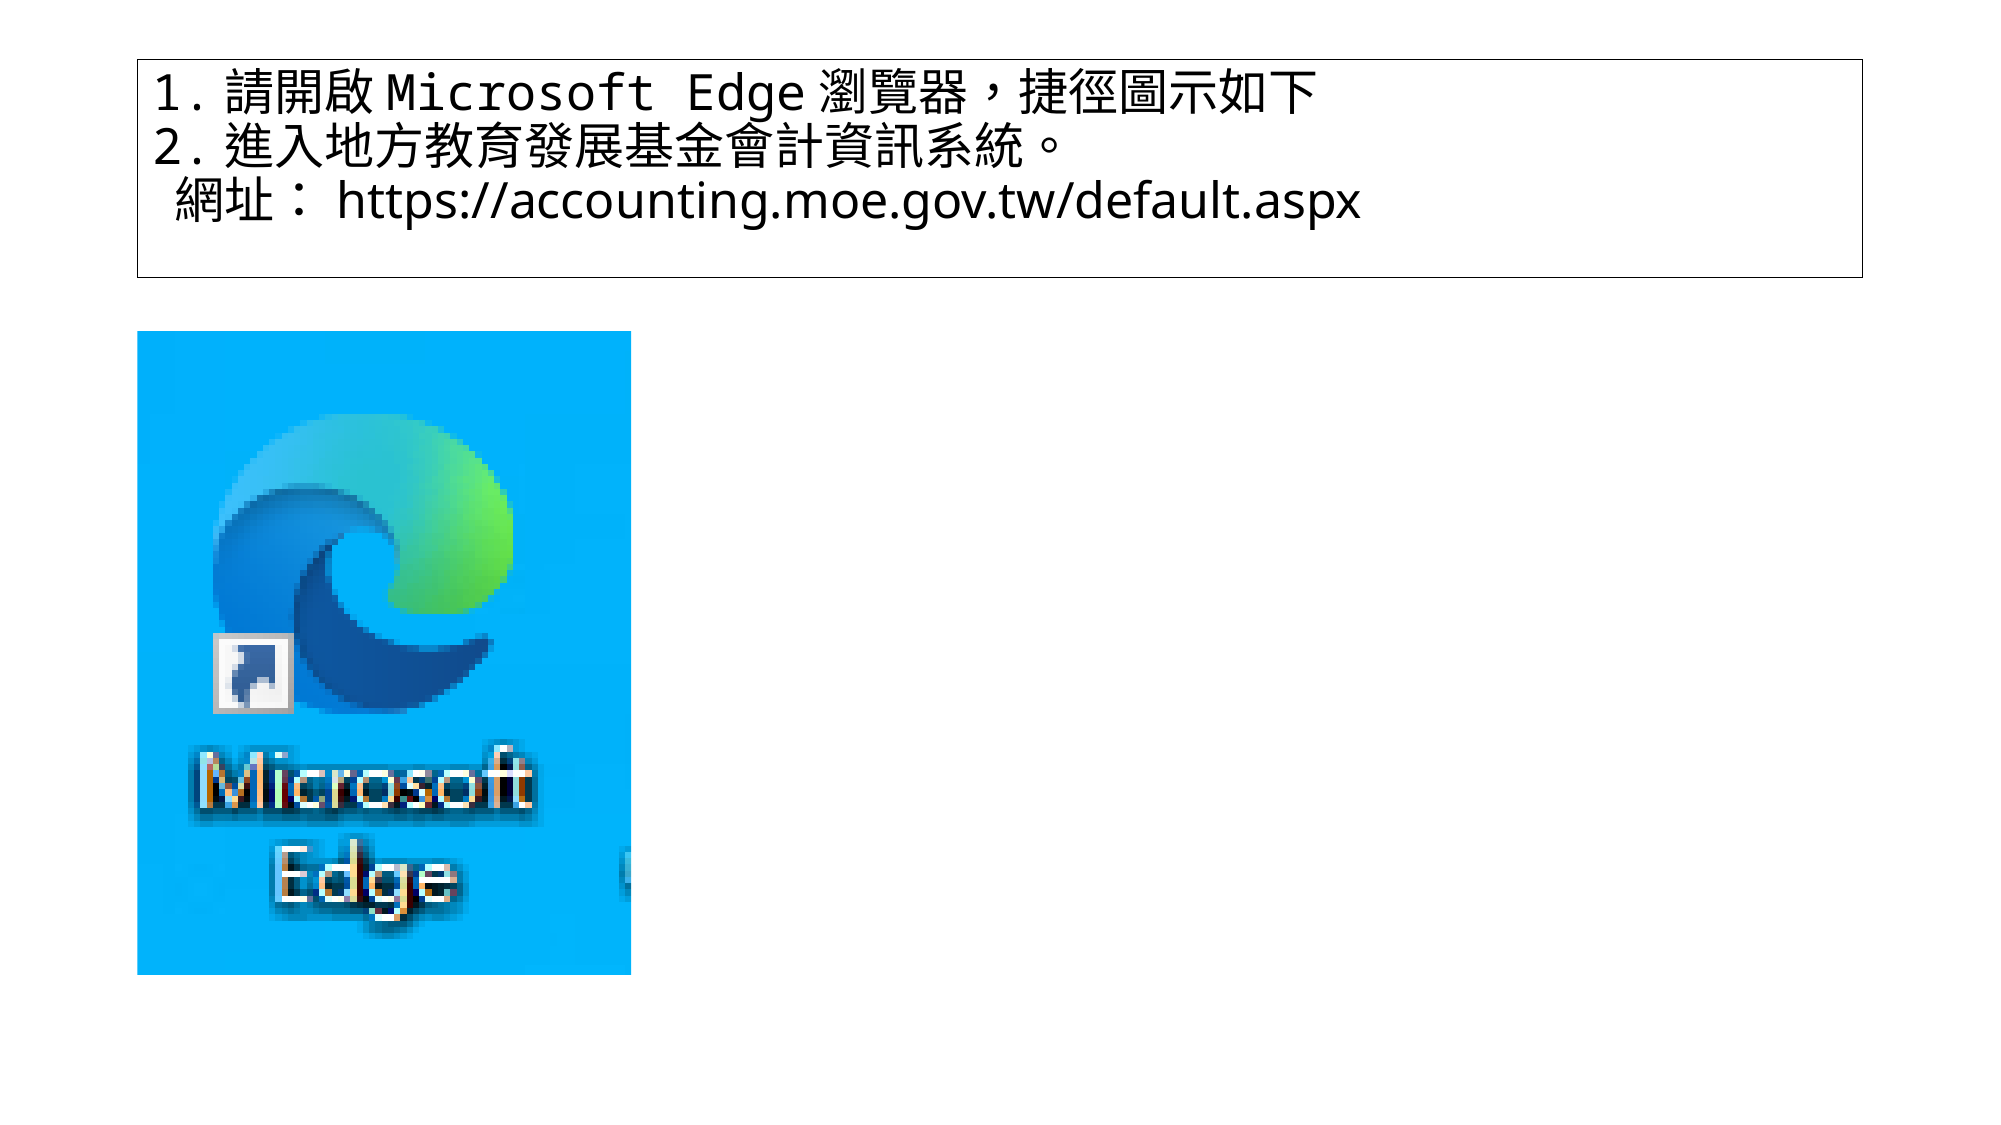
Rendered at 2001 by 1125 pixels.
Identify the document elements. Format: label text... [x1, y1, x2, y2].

title 1.請開啟Microsoft Edge瀏覽器，捷徑圖示如下 2.進入地方教育發展基金會計資訊系統。 網址：https://accounting.moe.gov.tw/default.aspx [137, 59, 1863, 278]
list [137, 331, 632, 975]
